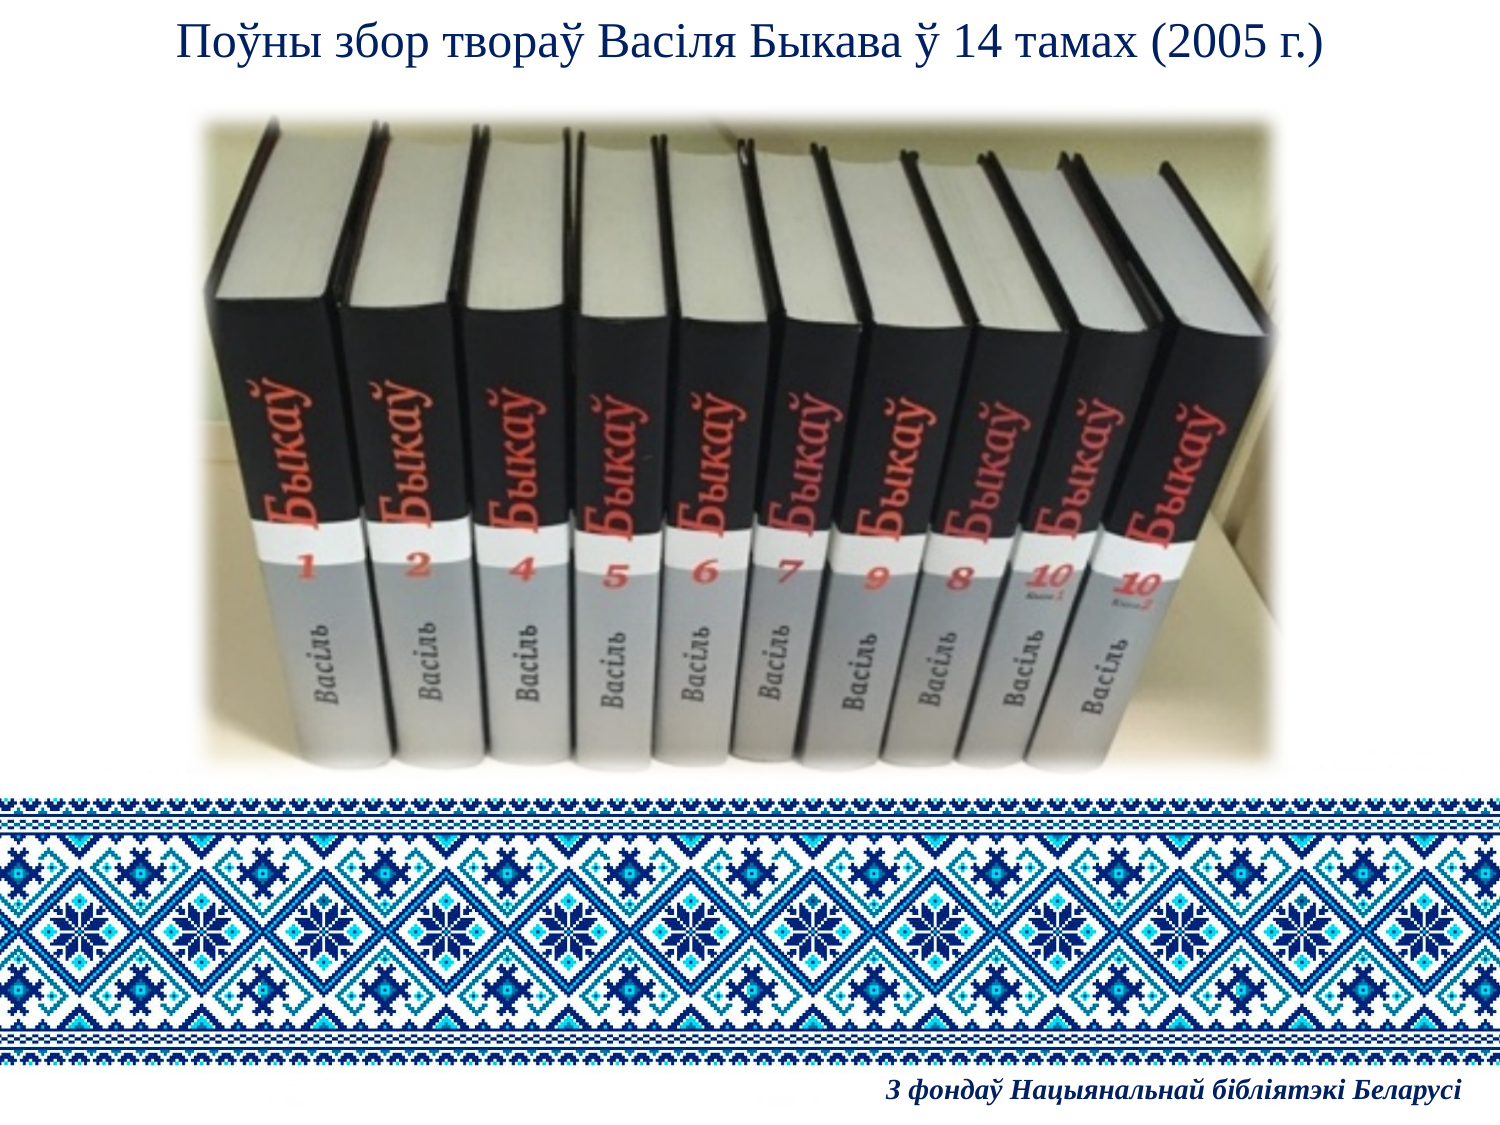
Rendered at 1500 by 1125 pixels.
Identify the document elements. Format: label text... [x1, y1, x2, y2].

picture [0, 920, 12, 943]
text_box Поўны збор твораў Васіля Быкава ў 14 тамах (2005 г.) [0, 0, 1500, 75]
picture [0, 105, 1500, 1125]
